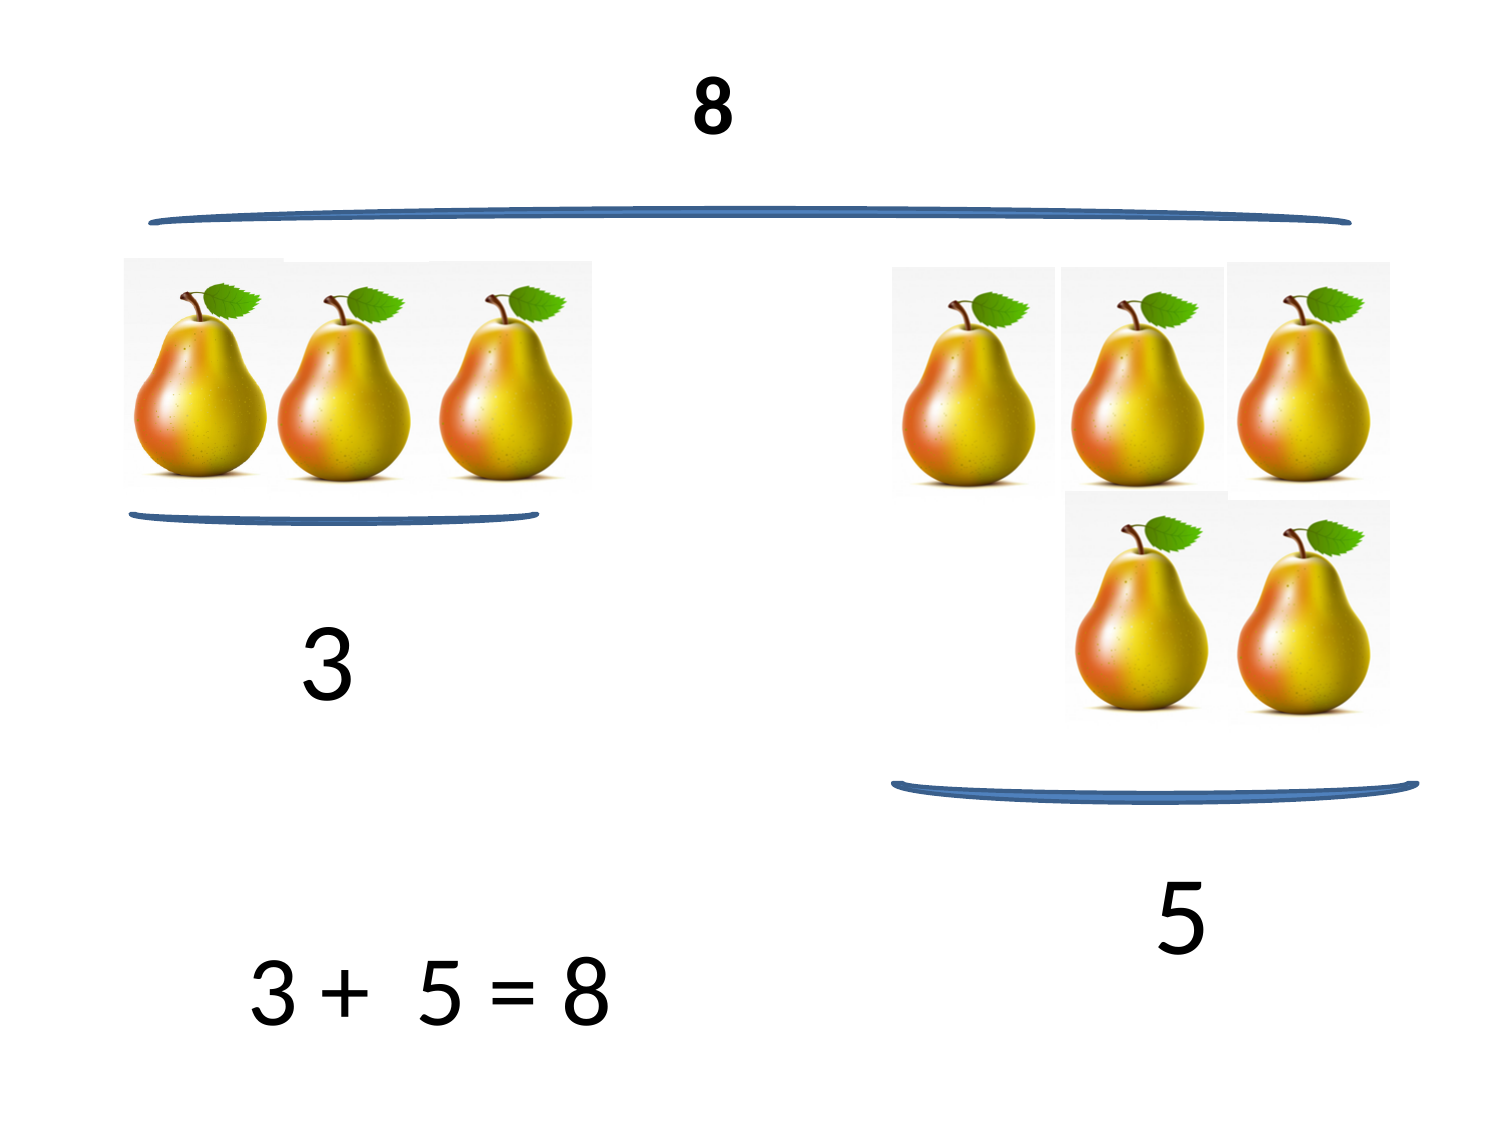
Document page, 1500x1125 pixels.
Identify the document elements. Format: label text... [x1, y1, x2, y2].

text_box [890, 780, 1420, 805]
picture [1061, 261, 1391, 733]
picture [267, 260, 592, 500]
text_box 3 [261, 581, 392, 731]
text_box 8 [478, 43, 950, 159]
text_box 5 [1117, 834, 1248, 985]
picture [892, 267, 1056, 505]
text_box [148, 205, 1352, 226]
text_box [128, 511, 540, 526]
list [123, 257, 284, 495]
text_box 3 + 5 = 8 [112, 917, 747, 1053]
